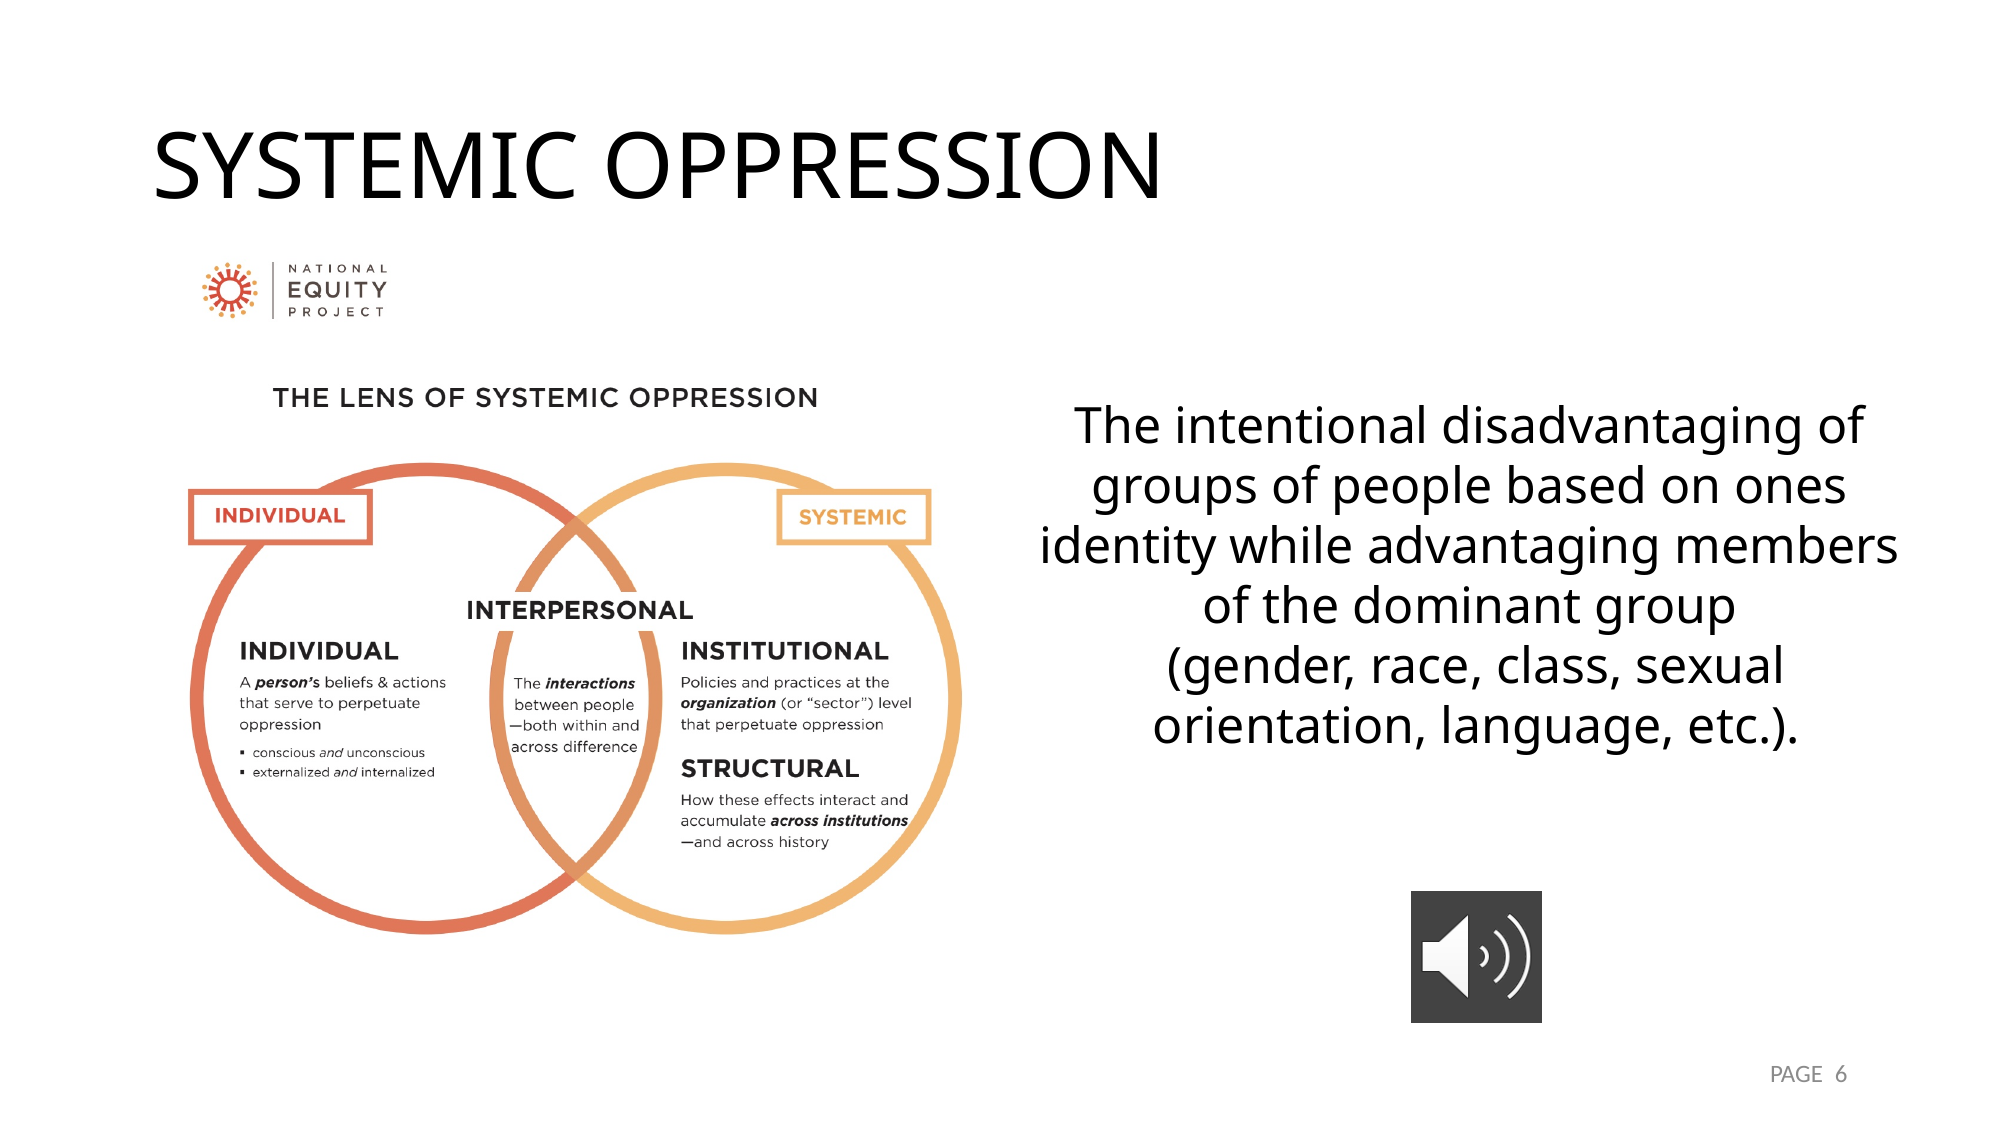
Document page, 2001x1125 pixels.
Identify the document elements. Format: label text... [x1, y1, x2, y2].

slide_number PAGE 6 [1412, 1042, 1863, 1103]
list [145, 218, 1013, 973]
title SYSTEMIC OPPRESSION [137, 59, 1863, 278]
picture [1409, 890, 1544, 1024]
text_box The intentional disadvantaging of groups of people based on ones identity while advantaging members of the dominant group (gender, race, class, sexual orientation, language, etc.). [1013, 386, 1941, 801]
